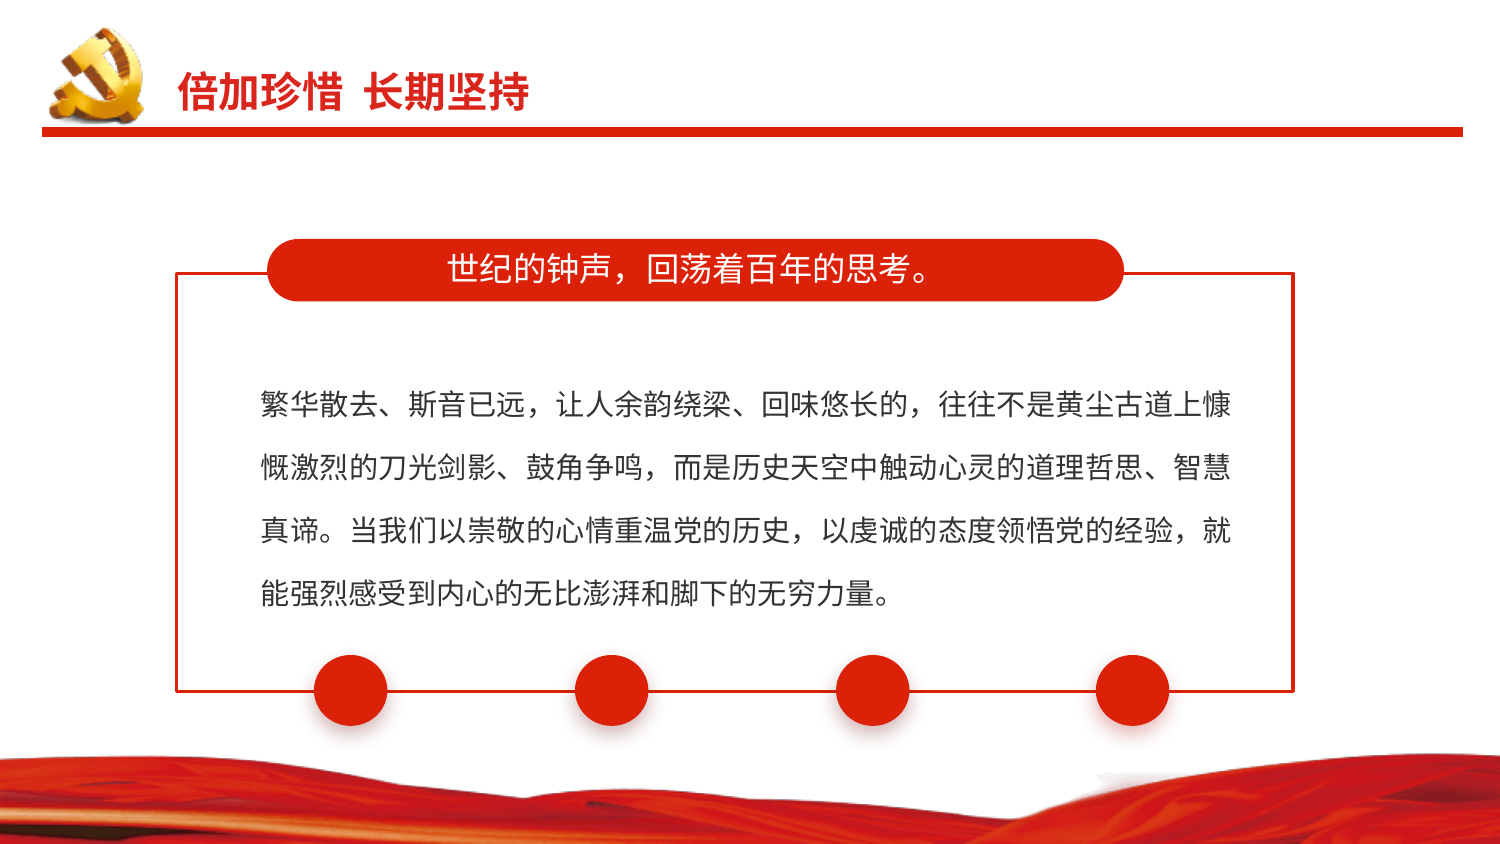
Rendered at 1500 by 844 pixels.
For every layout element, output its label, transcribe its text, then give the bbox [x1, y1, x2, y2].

text_box 世纪的钟声，回荡着百年的思考。 [286, 245, 1106, 296]
text_box 倍加珍惜 长期坚持 [162, 58, 1414, 123]
picture [0, 740, 1500, 844]
text_box [313, 654, 388, 726]
text_box 繁华散去、斯音已远，让人余韵绕梁、回味悠长的，往往不是黄尘古道上慷慨激烈的刀光剑影、鼓角争鸣，而是历史天空中触动心灵的道理哲思、智慧真谛。当我们以崇敬的心情重温党的历史，以虔诚的态度领悟党的经验，就能强烈感受到内心的无比澎湃和脚下的无穷力量。 [246, 350, 1247, 618]
picture [47, 27, 144, 127]
text_box [1095, 654, 1170, 726]
text_box [836, 654, 910, 726]
text_box [176, 273, 1294, 692]
text_box [574, 654, 649, 726]
text_box [267, 238, 1125, 302]
